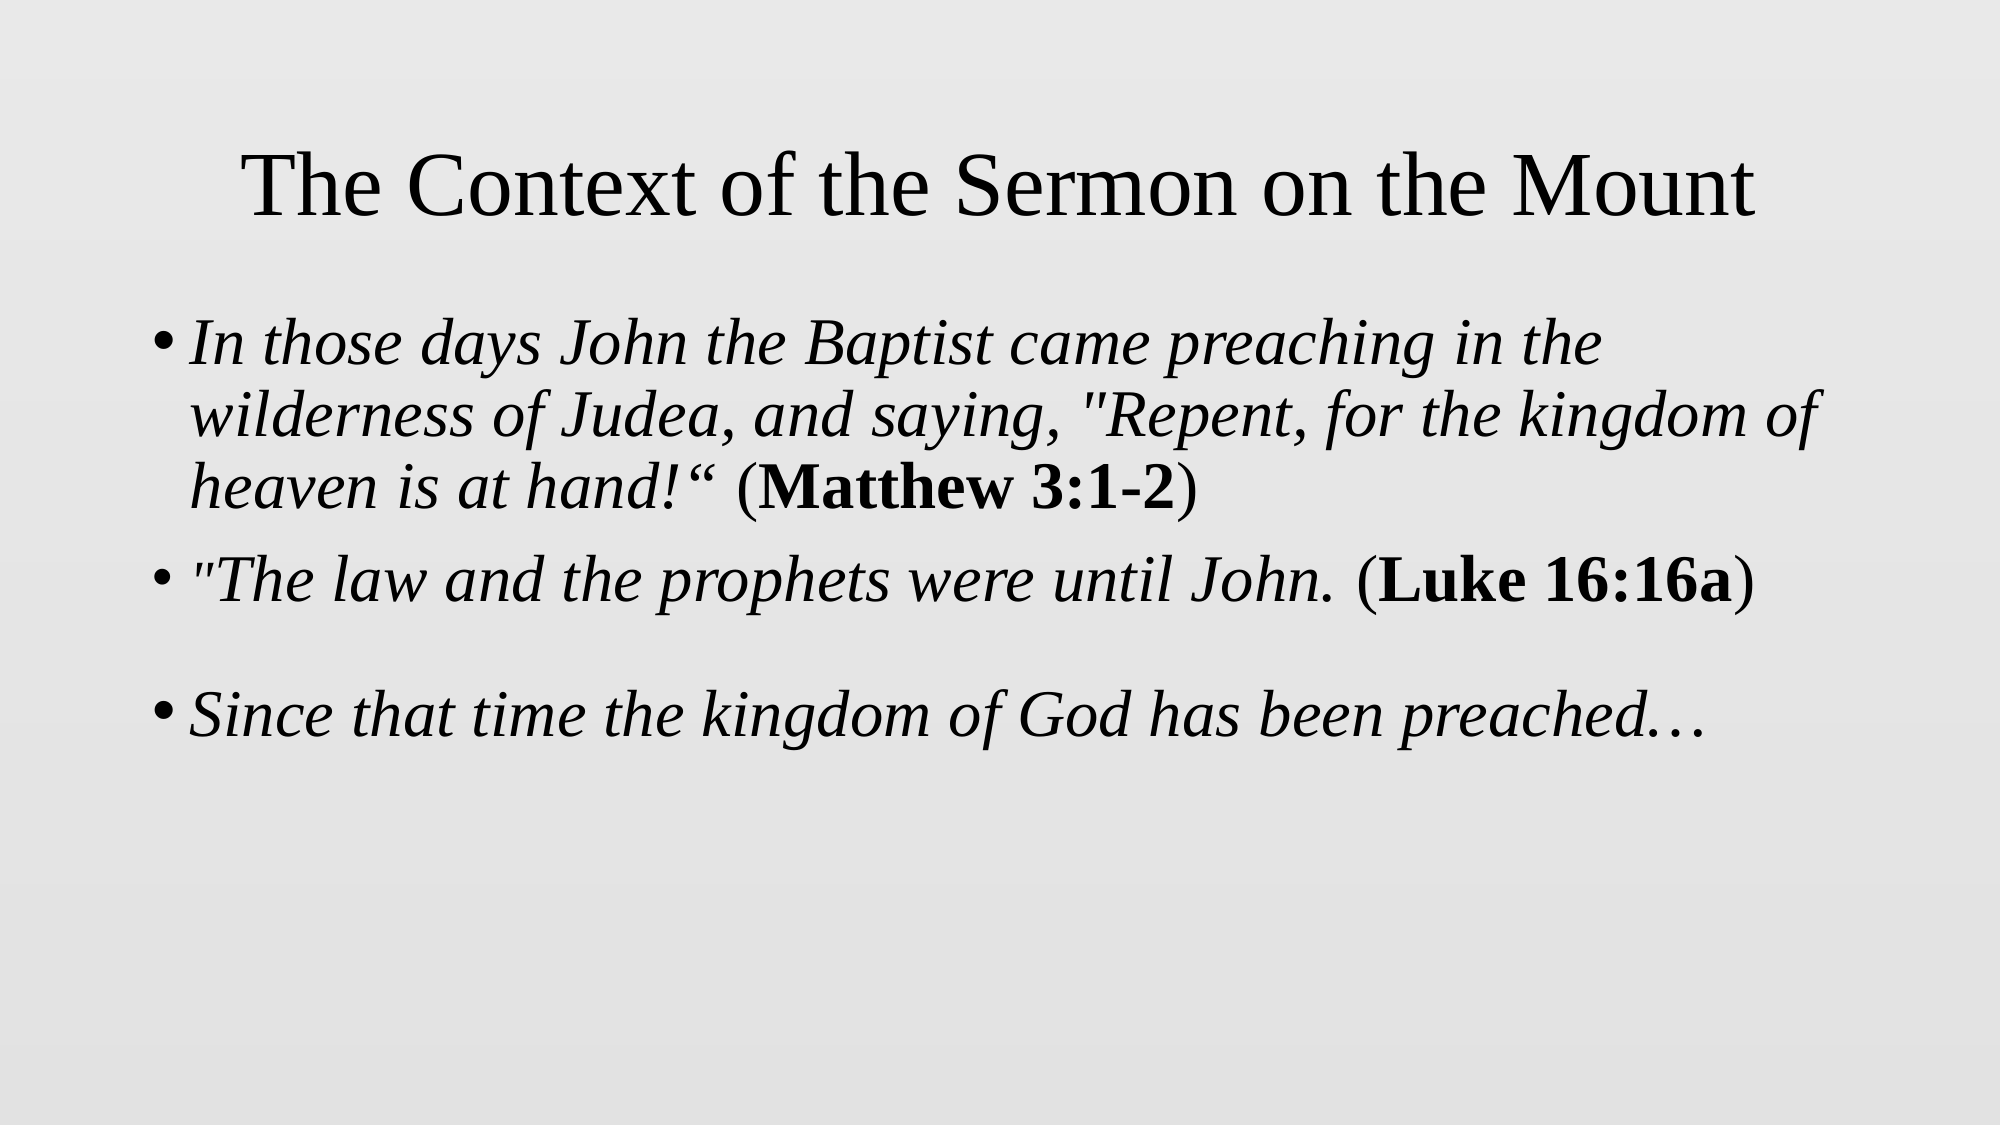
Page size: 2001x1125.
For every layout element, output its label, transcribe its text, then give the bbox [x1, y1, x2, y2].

title The Context of the Sermon on the Mount [99, 109, 1900, 263]
list In those days John the Baptist came preaching in the wilderness of Judea, and saying, "Repent, for the kingdom of heaven is at hand!“ (Matthew 3:1-2) "The law and the prophets were until John. (Luke 16:16a) Since that time the kingdom of God has been preached… [137, 299, 1863, 1016]
